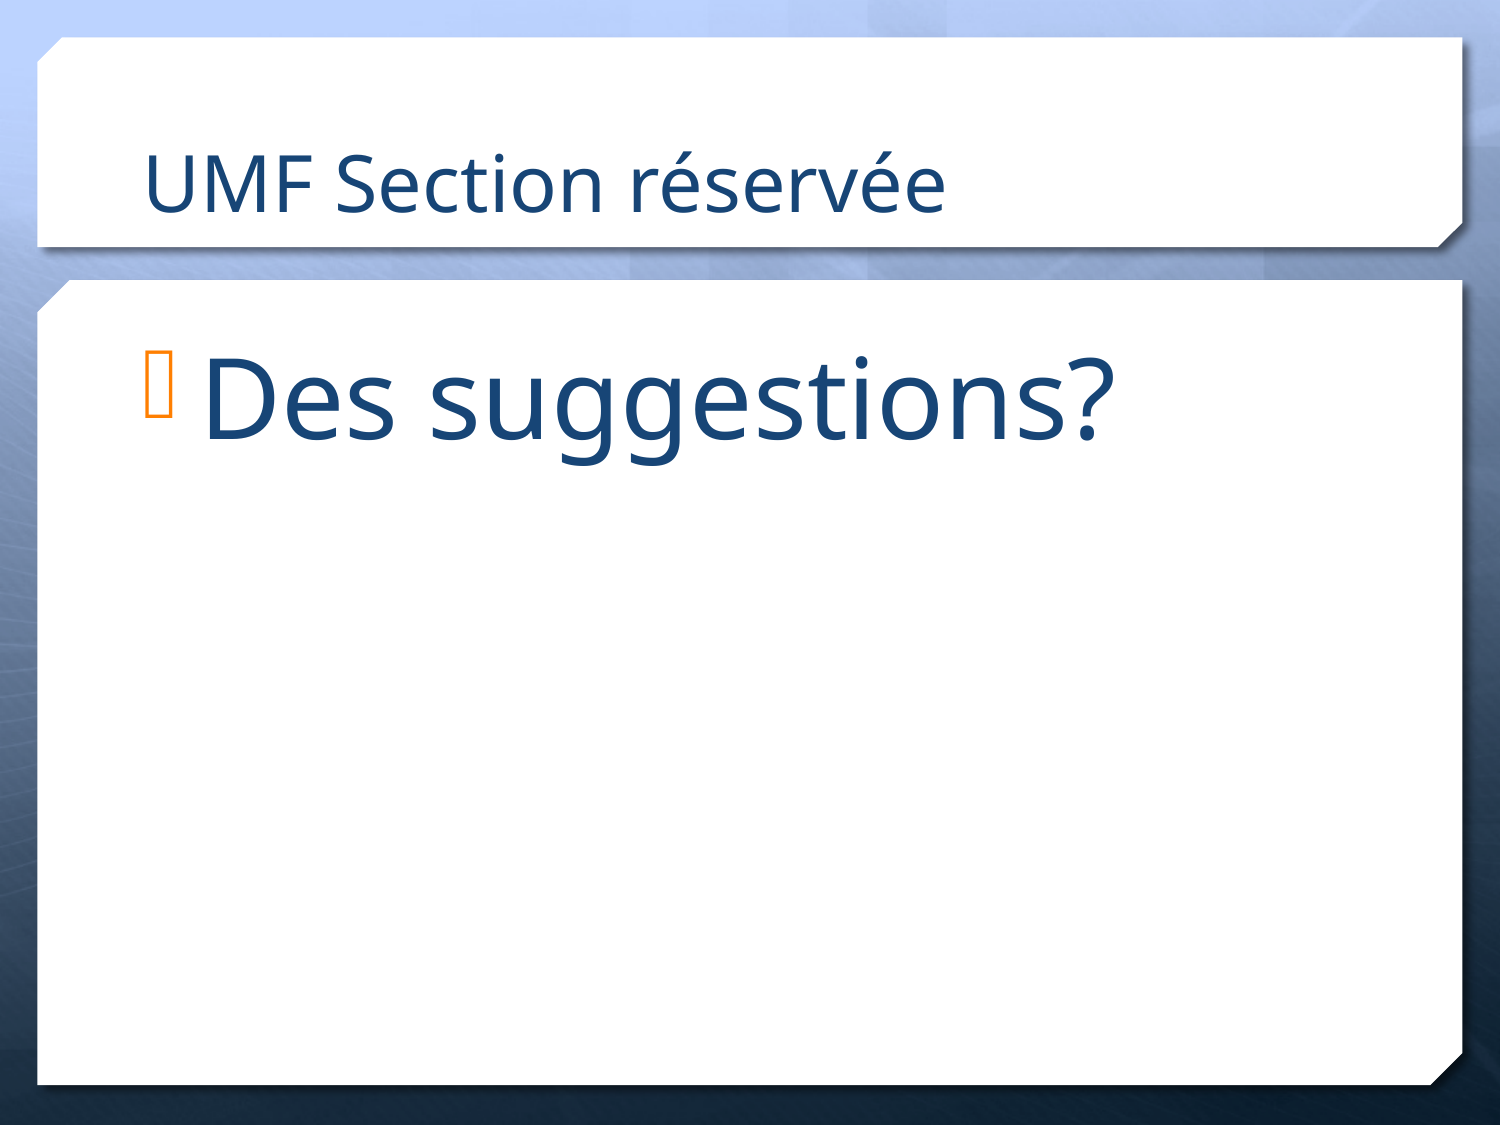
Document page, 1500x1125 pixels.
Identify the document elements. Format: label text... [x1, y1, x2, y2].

list Des suggestions? [127, 319, 1372, 978]
title UMF Section réservée [127, 48, 1372, 236]
